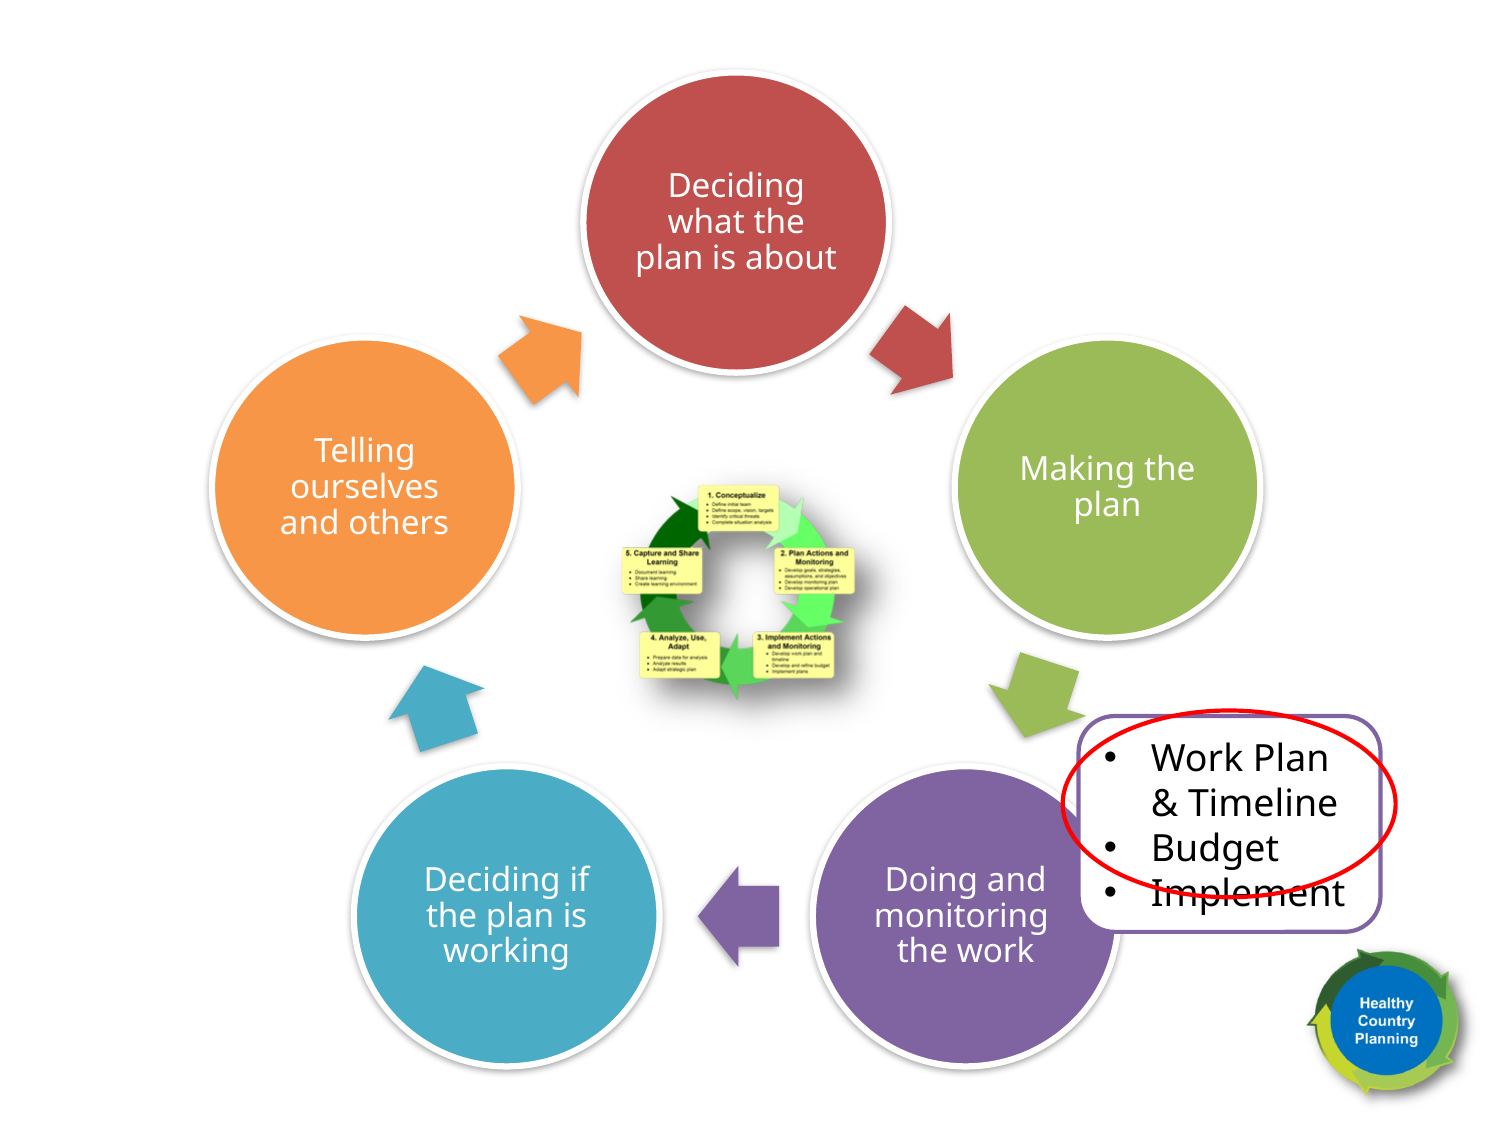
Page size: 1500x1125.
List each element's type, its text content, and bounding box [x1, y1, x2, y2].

picture [1287, 937, 1498, 1125]
text_box Work Plan & Timeline Budget Implement [1287, 713, 1383, 763]
text_box Work Plan & Timeline Budget Implement [1265, 845, 1383, 934]
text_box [211, 72, 1261, 1067]
text_box [1265, 710, 1398, 898]
picture [584, 449, 926, 768]
